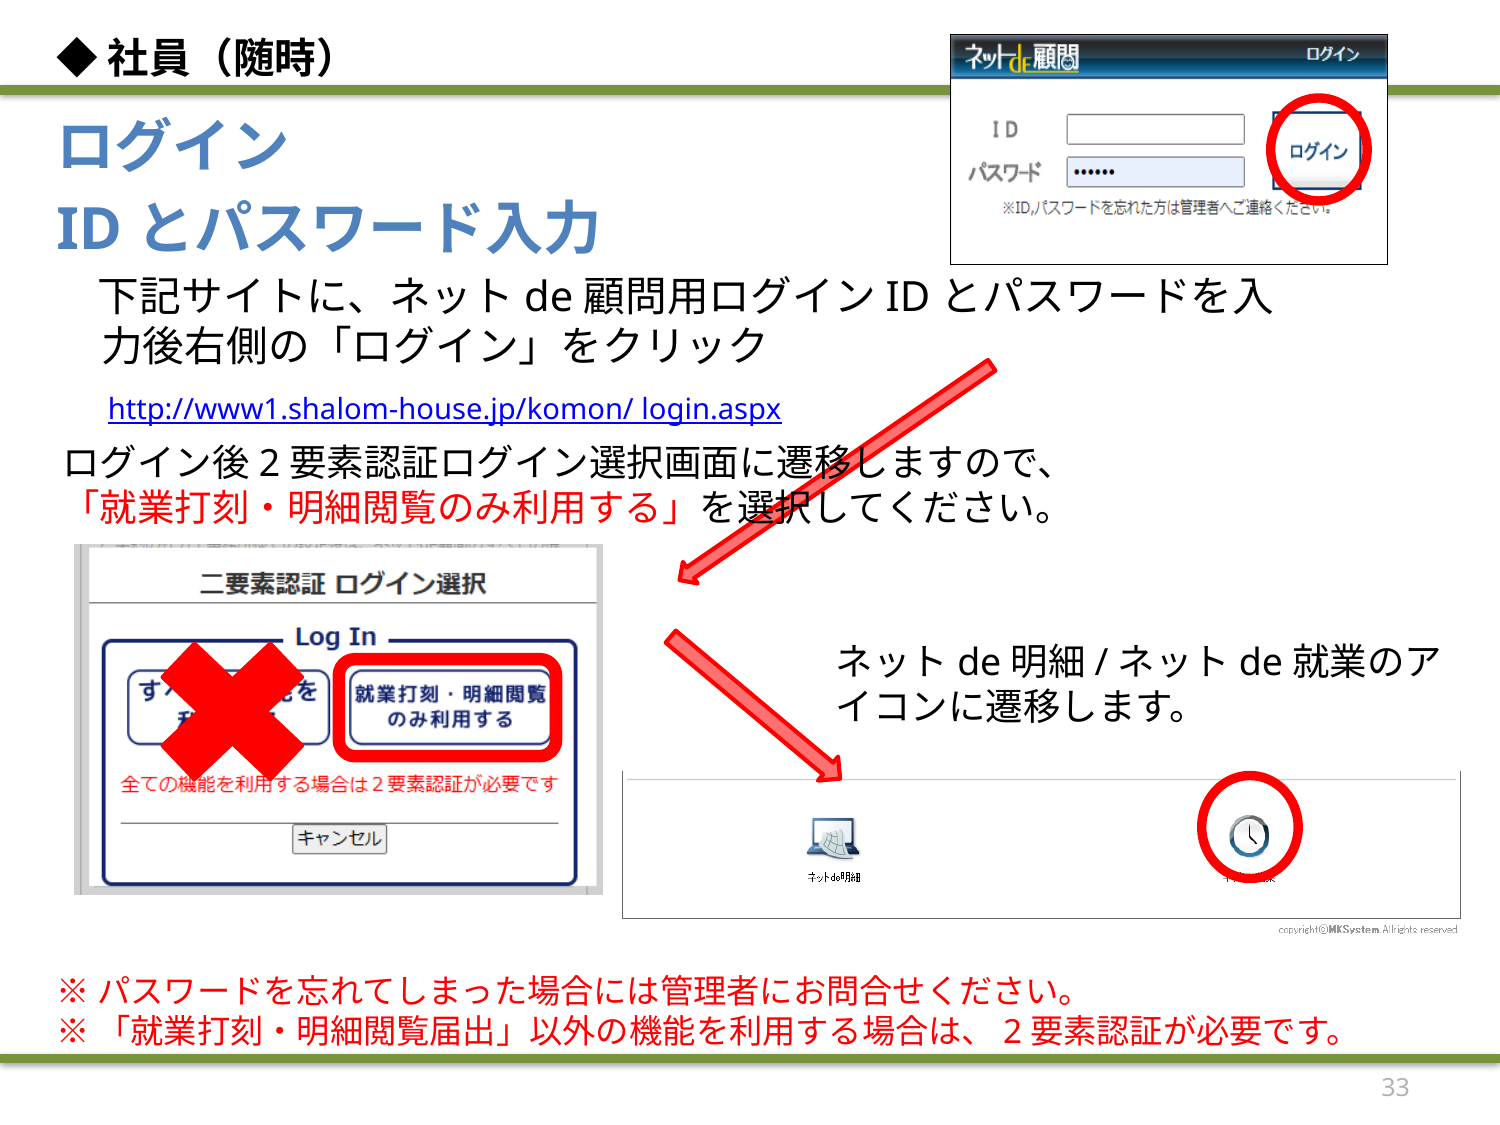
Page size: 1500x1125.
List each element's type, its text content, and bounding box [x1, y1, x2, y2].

picture [604, 770, 1472, 941]
title ◆社員（随時） [41, 24, 1412, 228]
slide_number 33 [1074, 1058, 1425, 1119]
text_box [950, 34, 1389, 265]
picture [74, 543, 603, 896]
list ログイン IDとパスワード入力 下記サイトに、ネットde顧問用ログインIDとパスワードを入力後右側の「ログイン」をクリック http://www1.shalom-house.jp/komon/ login.aspx [41, 101, 1329, 708]
text_box ネットde明細/ネットde就業のアイコンに遷移します。 [820, 630, 1459, 735]
text_box ログイン後2要素認証ログイン選択画面に遷移しますので、 「就業打刻・明細閲覧のみ利用する」を選択してください。 [47, 430, 1091, 581]
text_box [663, 628, 842, 769]
text_box ※パスワードを忘れてしまった場合には管理者にお問合せください。 ※「就業打刻・明細閲覧届出」以外の機能を利用する場合は、2要素認証が必要です。 [41, 963, 1436, 1058]
